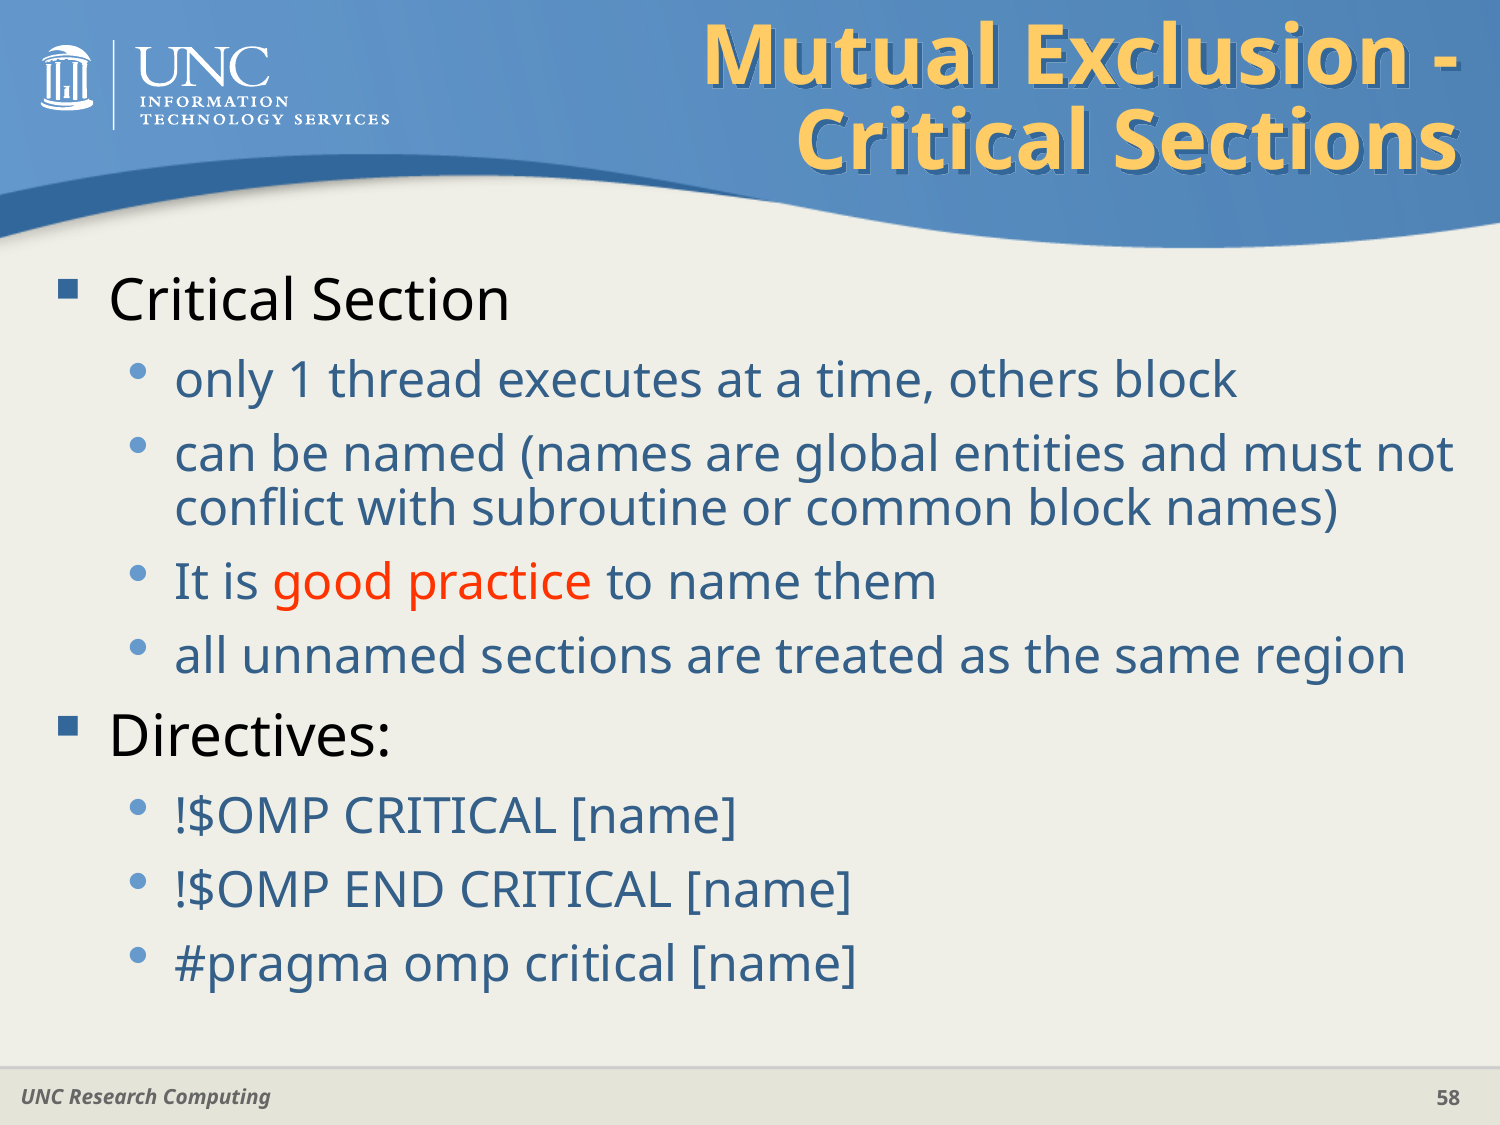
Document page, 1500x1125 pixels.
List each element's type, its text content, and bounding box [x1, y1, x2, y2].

title Mutual Exclusion - Critical Sections [368, 7, 1476, 196]
list Critical Section only 1 thread executes at a time, others block can be named (names are global entities and must not conflict with subroutine or common block names) It is good practice to name them all unnamed sections are treated as the same region Directives: !$OMP CRITICAL [name] !$OMP END CRITICAL [name] #pragma omp critical [name] [37, 262, 1476, 1088]
picture [0, 0, 1500, 1125]
